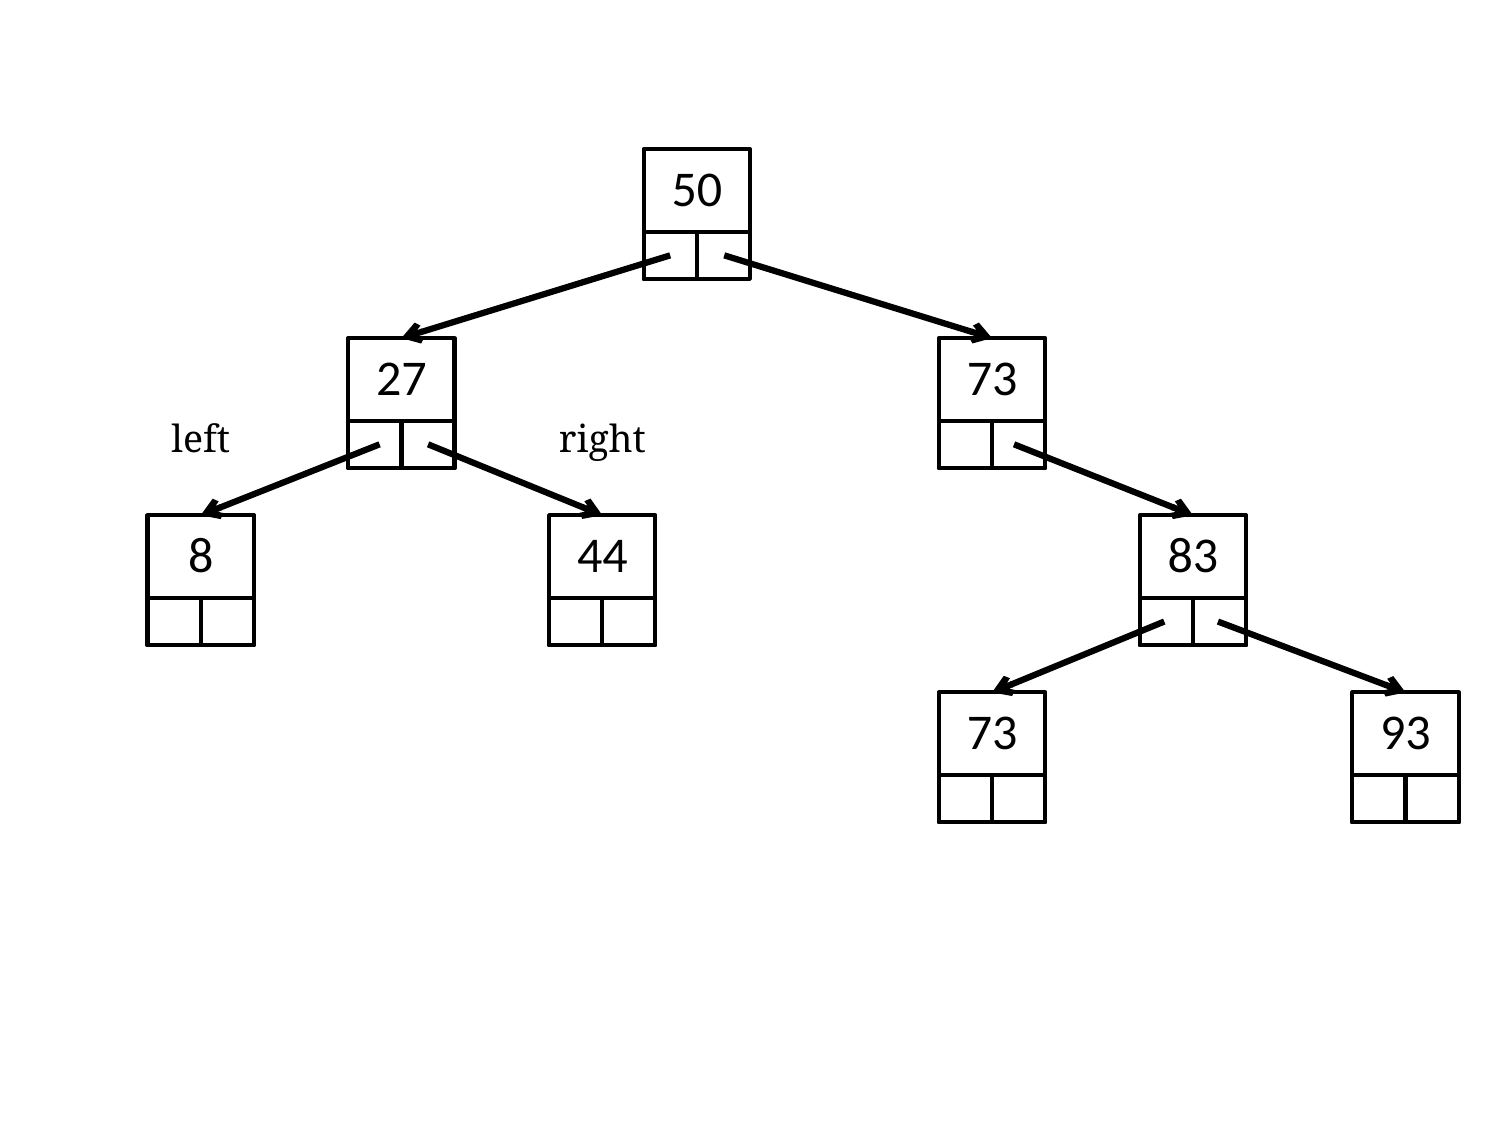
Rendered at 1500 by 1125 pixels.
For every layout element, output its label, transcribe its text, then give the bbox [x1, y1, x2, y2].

text_box 93 [1350, 690, 1461, 773]
text_box [346, 419, 399, 470]
text_box [1191, 596, 1248, 647]
text_box [1138, 596, 1191, 647]
text_box [199, 596, 256, 647]
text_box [427, 444, 603, 516]
text_box [990, 419, 1047, 470]
text_box [642, 230, 695, 281]
text_box right [544, 407, 661, 468]
text_box 73 [937, 336, 1047, 419]
text_box 44 [547, 513, 657, 596]
text_box 83 [1138, 513, 1248, 596]
text_box [937, 773, 990, 824]
text_box 27 [346, 336, 457, 419]
text_box 73 [937, 690, 1047, 773]
text_box left [156, 407, 245, 468]
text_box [723, 255, 993, 339]
text_box [695, 230, 752, 281]
text_box [145, 596, 199, 647]
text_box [1217, 621, 1406, 693]
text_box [401, 255, 671, 339]
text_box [200, 444, 380, 516]
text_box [1013, 444, 1194, 516]
text_box [1350, 773, 1403, 824]
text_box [991, 621, 1165, 693]
text_box 50 [642, 147, 752, 230]
text_box [399, 419, 457, 470]
text_box 8 [145, 513, 256, 596]
text_box [600, 596, 657, 647]
text_box [547, 596, 600, 647]
text_box [990, 773, 1047, 824]
text_box [937, 419, 990, 470]
text_box [1403, 773, 1461, 824]
